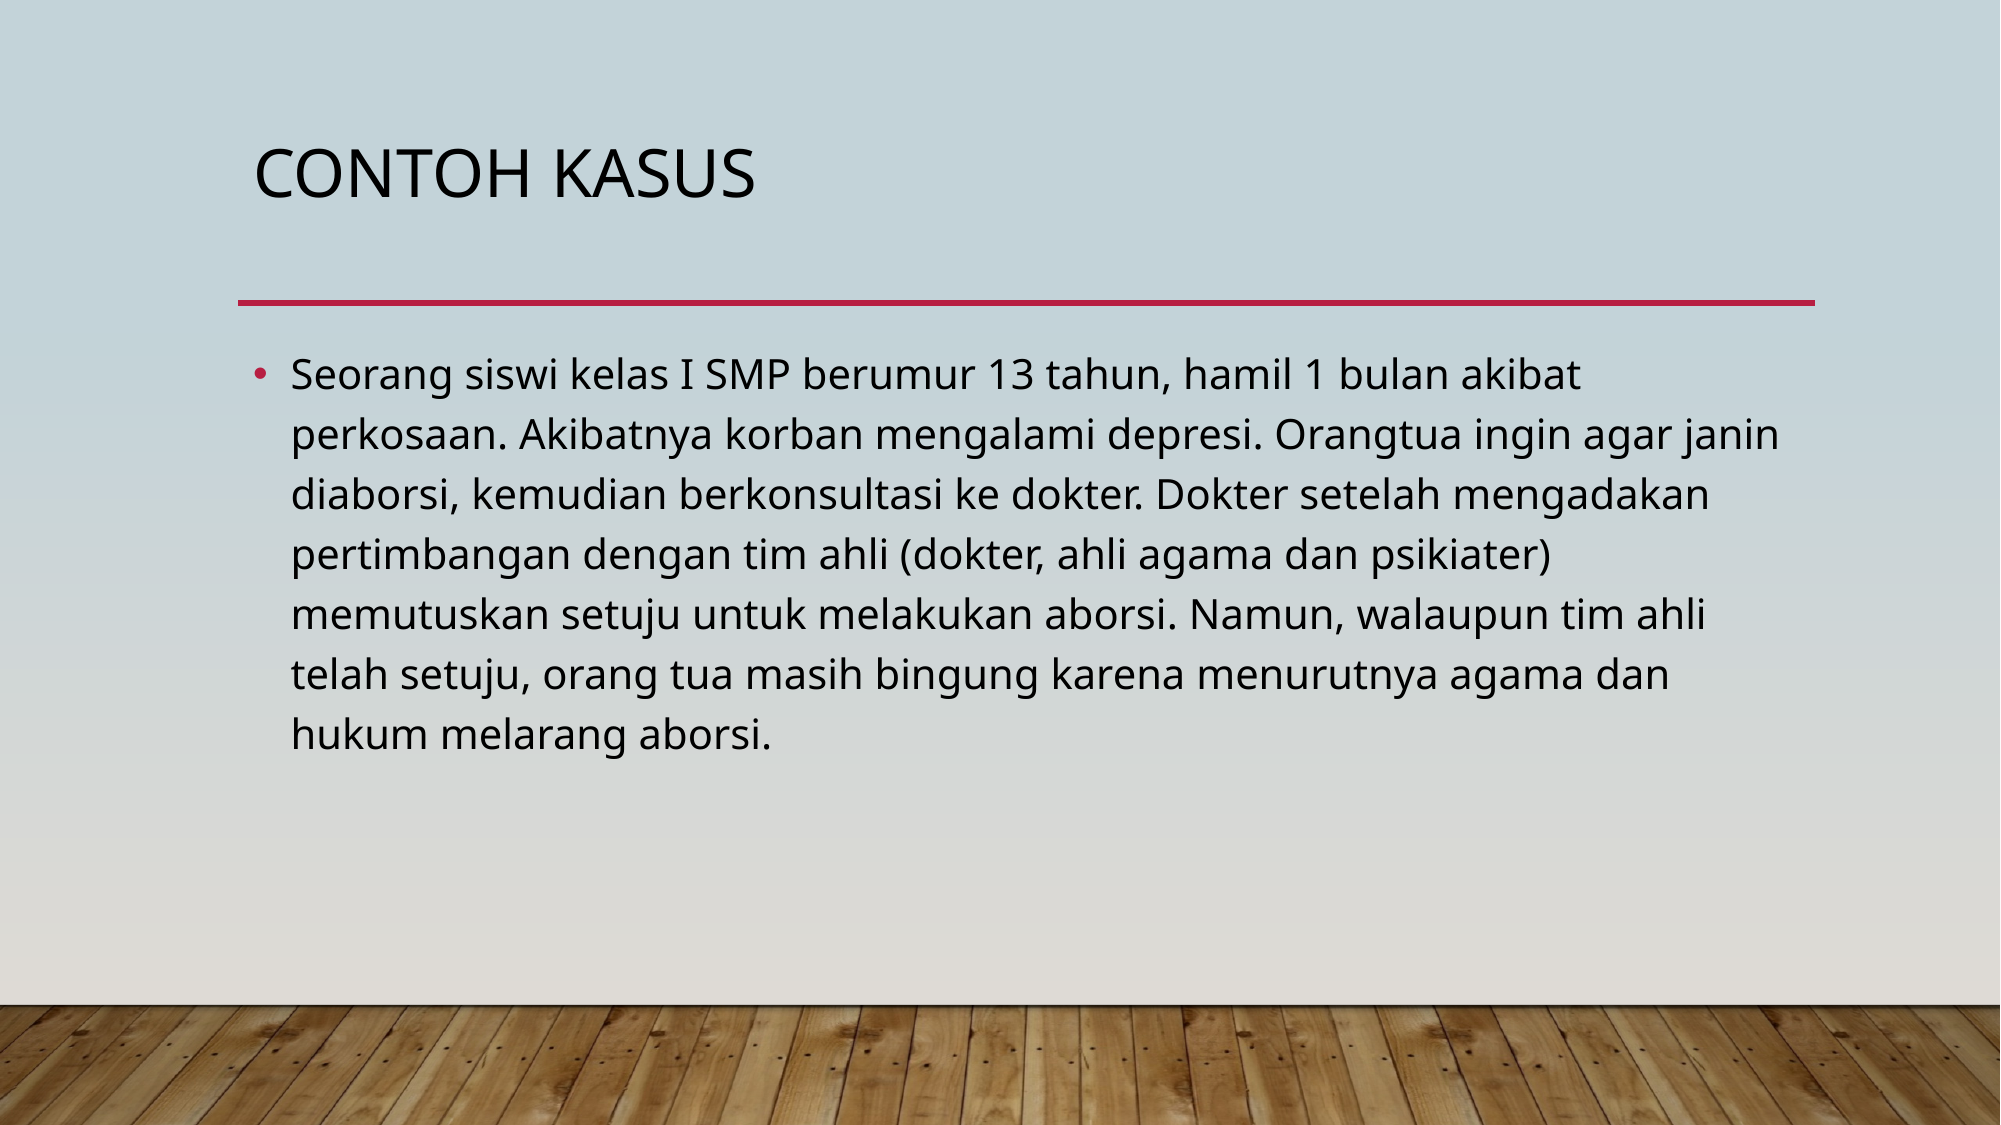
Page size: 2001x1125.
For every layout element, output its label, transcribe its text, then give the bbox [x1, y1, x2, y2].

list Seorang siswi kelas I SMP berumur 13 tahun, hamil 1 bulan akibat perkosaan. Akibatnya korban mengalami depresi. Orangtua ingin agar janin diaborsi, kemudian berkonsultasi ke dokter. Dokter setelah mengadakan pertimbangan dengan tim ahli (dokter, ahli agama dan psikiater) memutuskan setuju untuk melakukan aborsi. Namun, walaupun tim ahli telah setuju, orang tua masih bingung karena menurutnya agama dan hukum melarang aborsi. [238, 330, 1814, 897]
title Contoh kasus [238, 131, 1814, 305]
picture [0, 1005, 2000, 1125]
